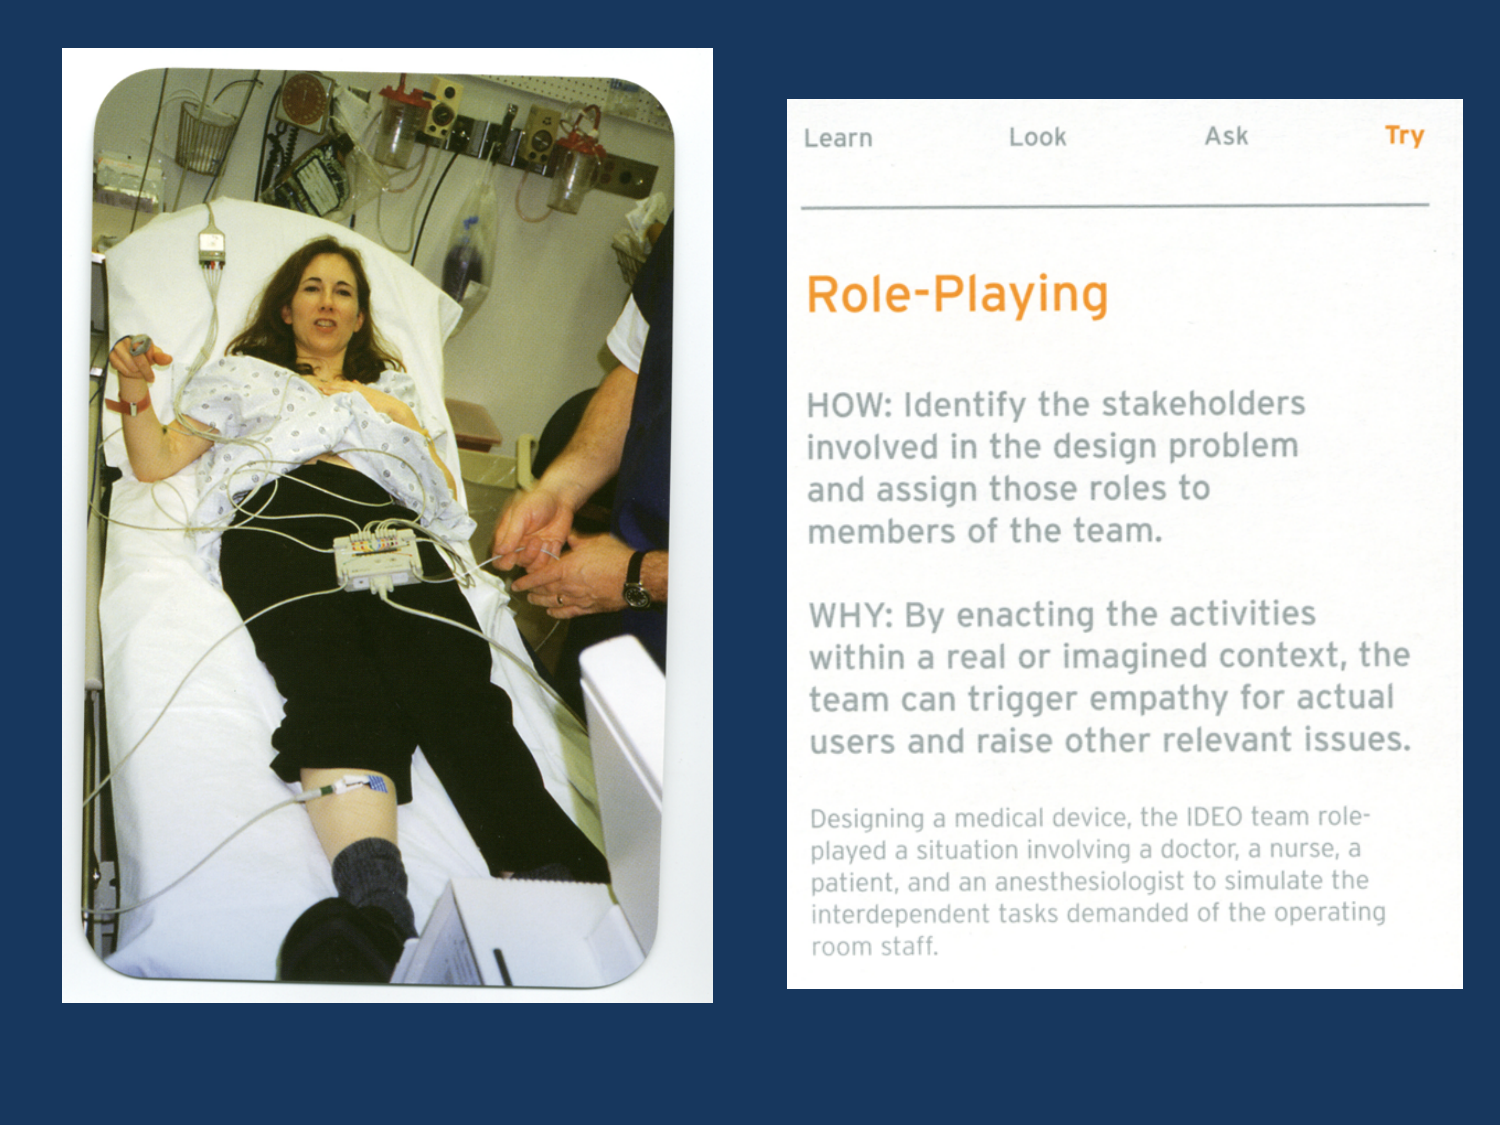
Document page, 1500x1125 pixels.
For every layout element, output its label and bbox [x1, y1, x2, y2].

picture [787, 99, 1463, 990]
picture [62, 48, 713, 1004]
